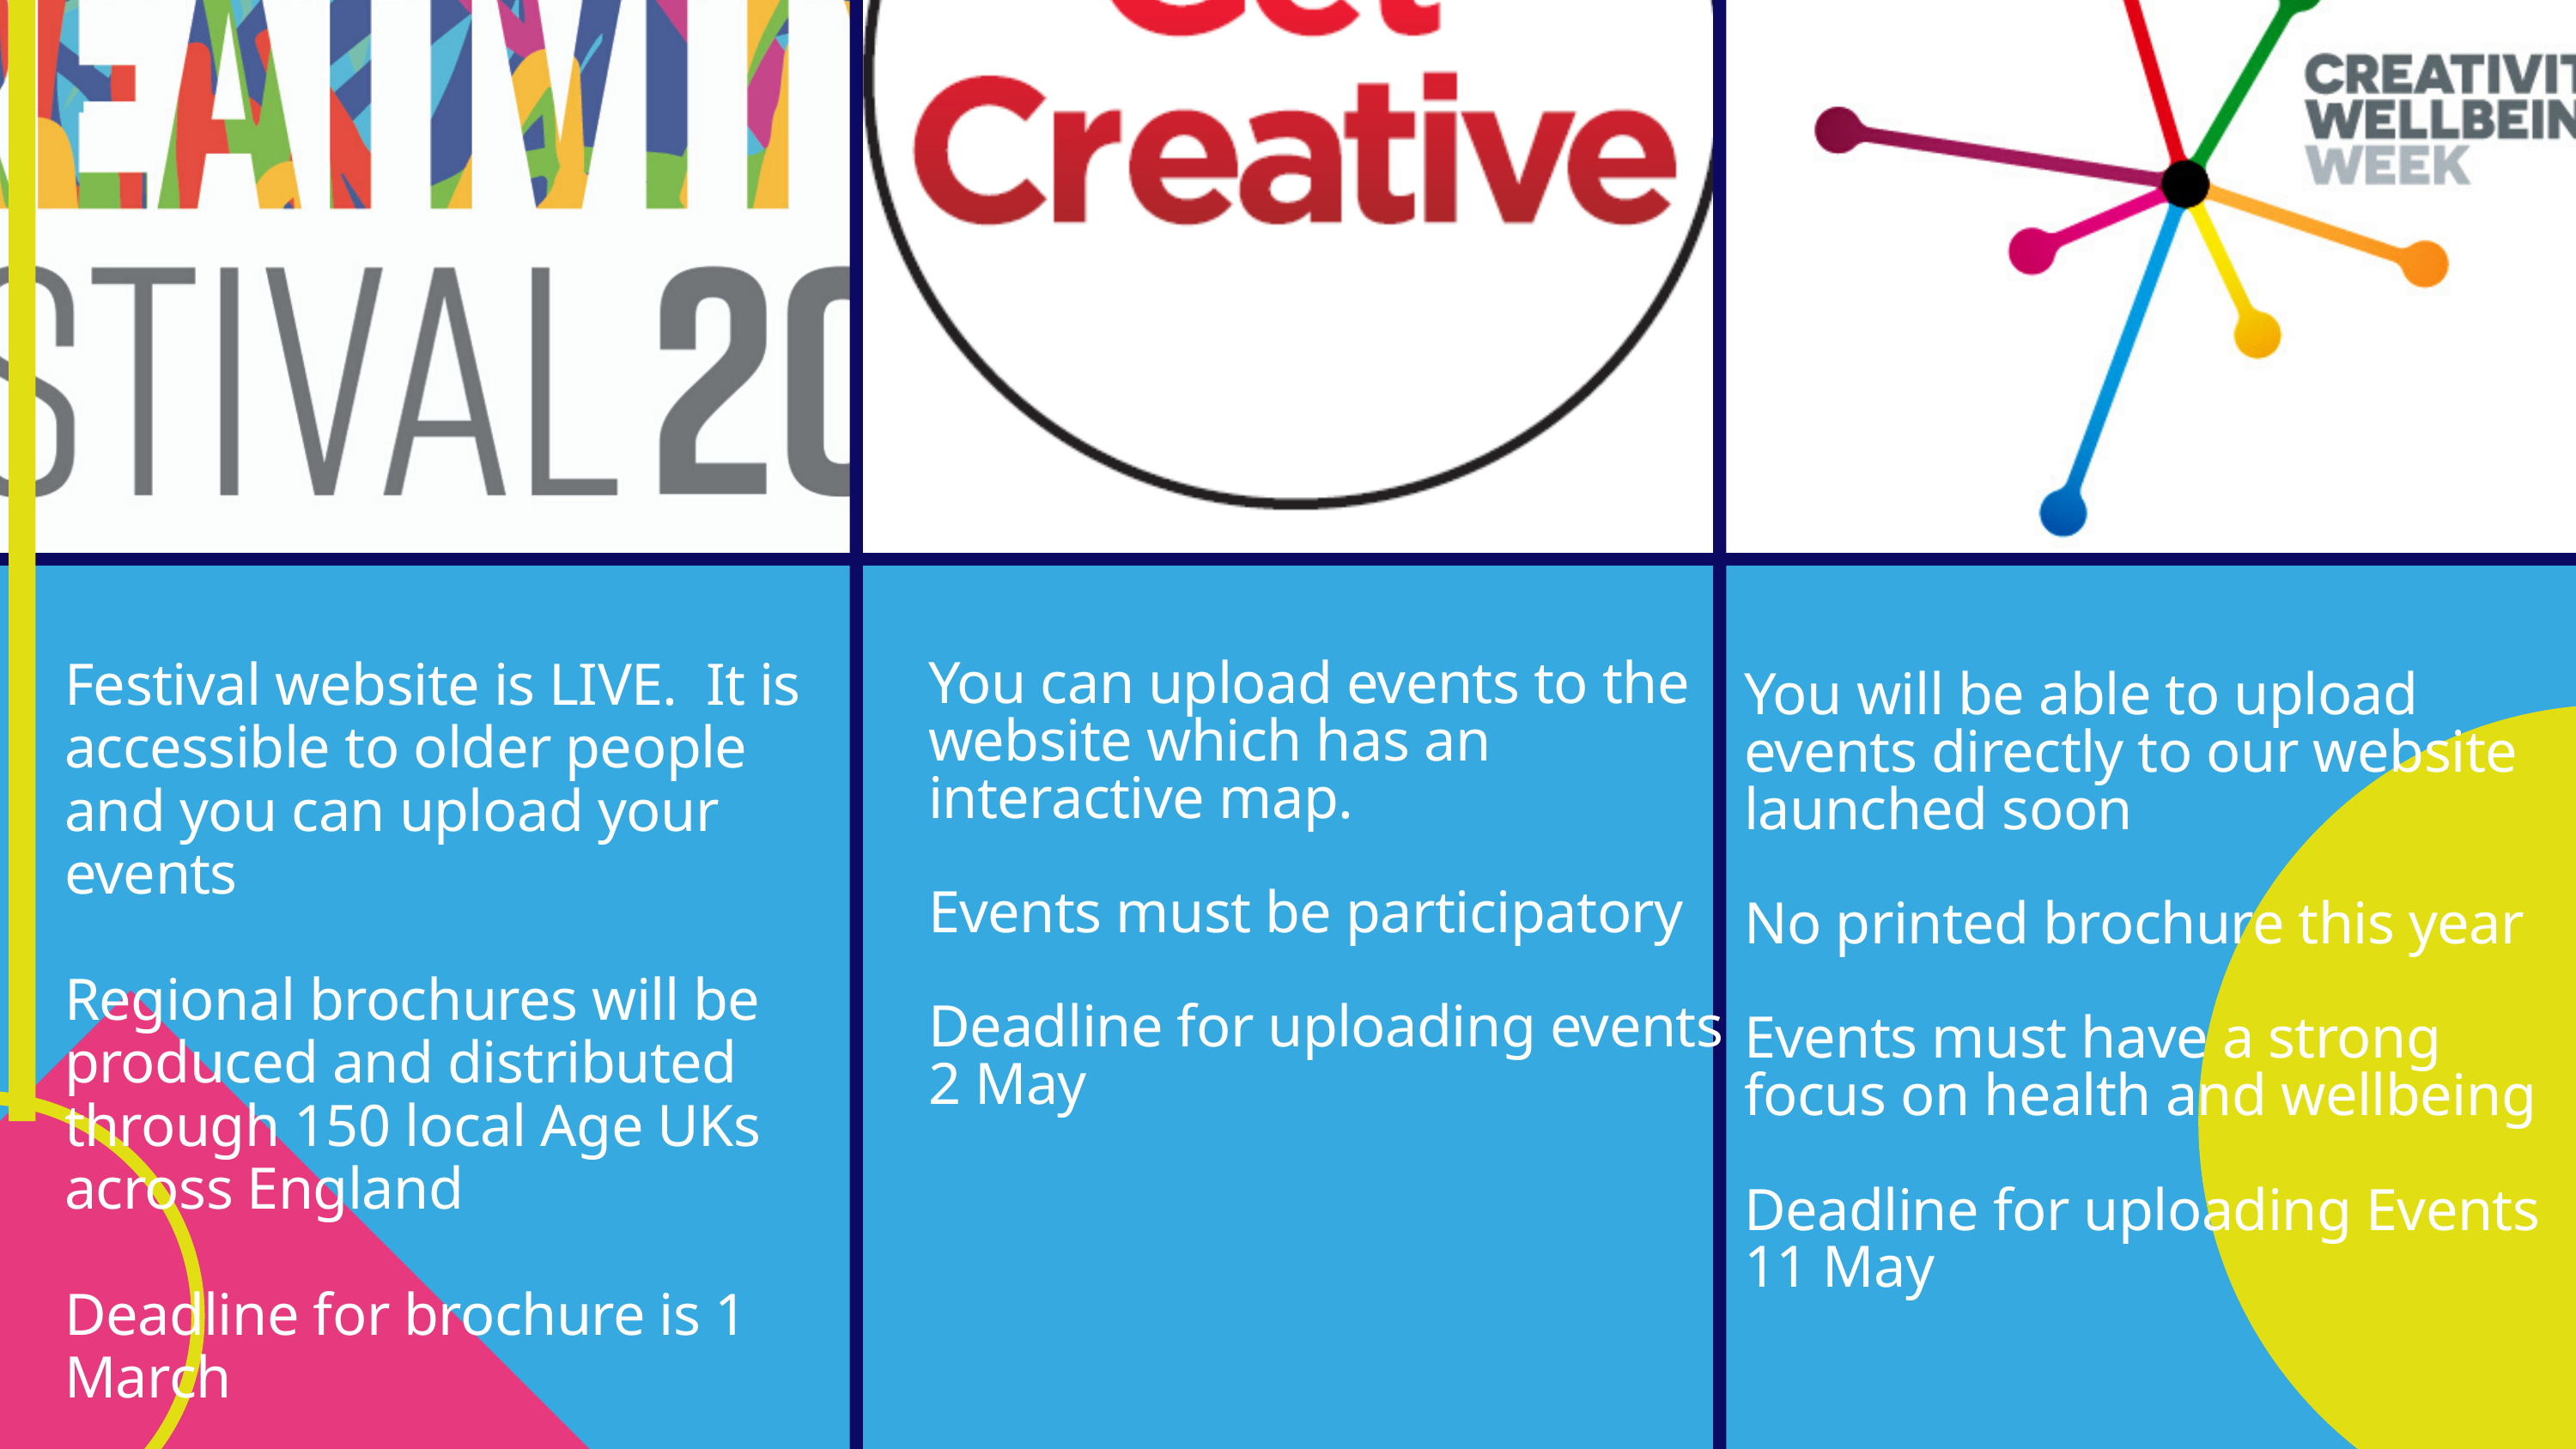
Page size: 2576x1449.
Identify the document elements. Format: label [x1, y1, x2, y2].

text_box [0, 0, 2576, 1449]
text_box [2196, 704, 2576, 1449]
text_box [0, 1090, 205, 1449]
